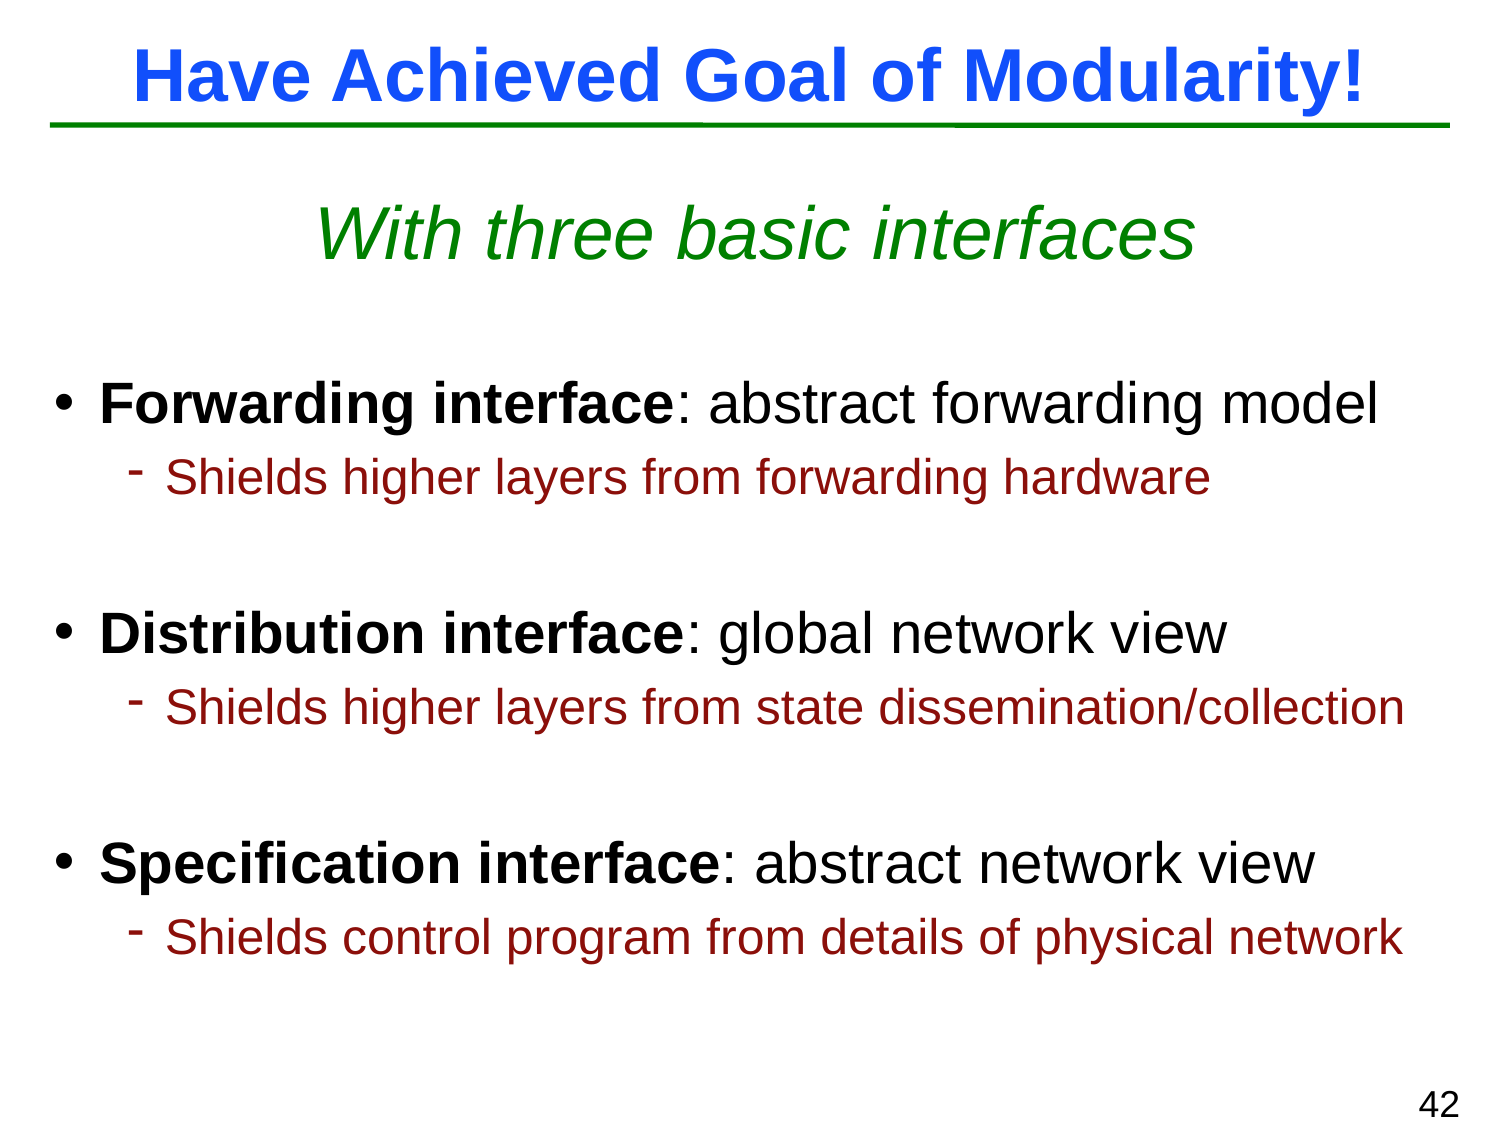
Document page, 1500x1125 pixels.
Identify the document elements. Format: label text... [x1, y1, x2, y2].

list With three basic interfaces Forwarding interface: abstract forwarding model Shields higher layers from forwarding hardware Distribution interface: global network view Shields higher layers from state dissemination/collection Specification interface: abstract network view Shields control program from details of physical network [37, 187, 1475, 1086]
title Have Achieved Goal of Modularity! [0, 24, 1500, 125]
